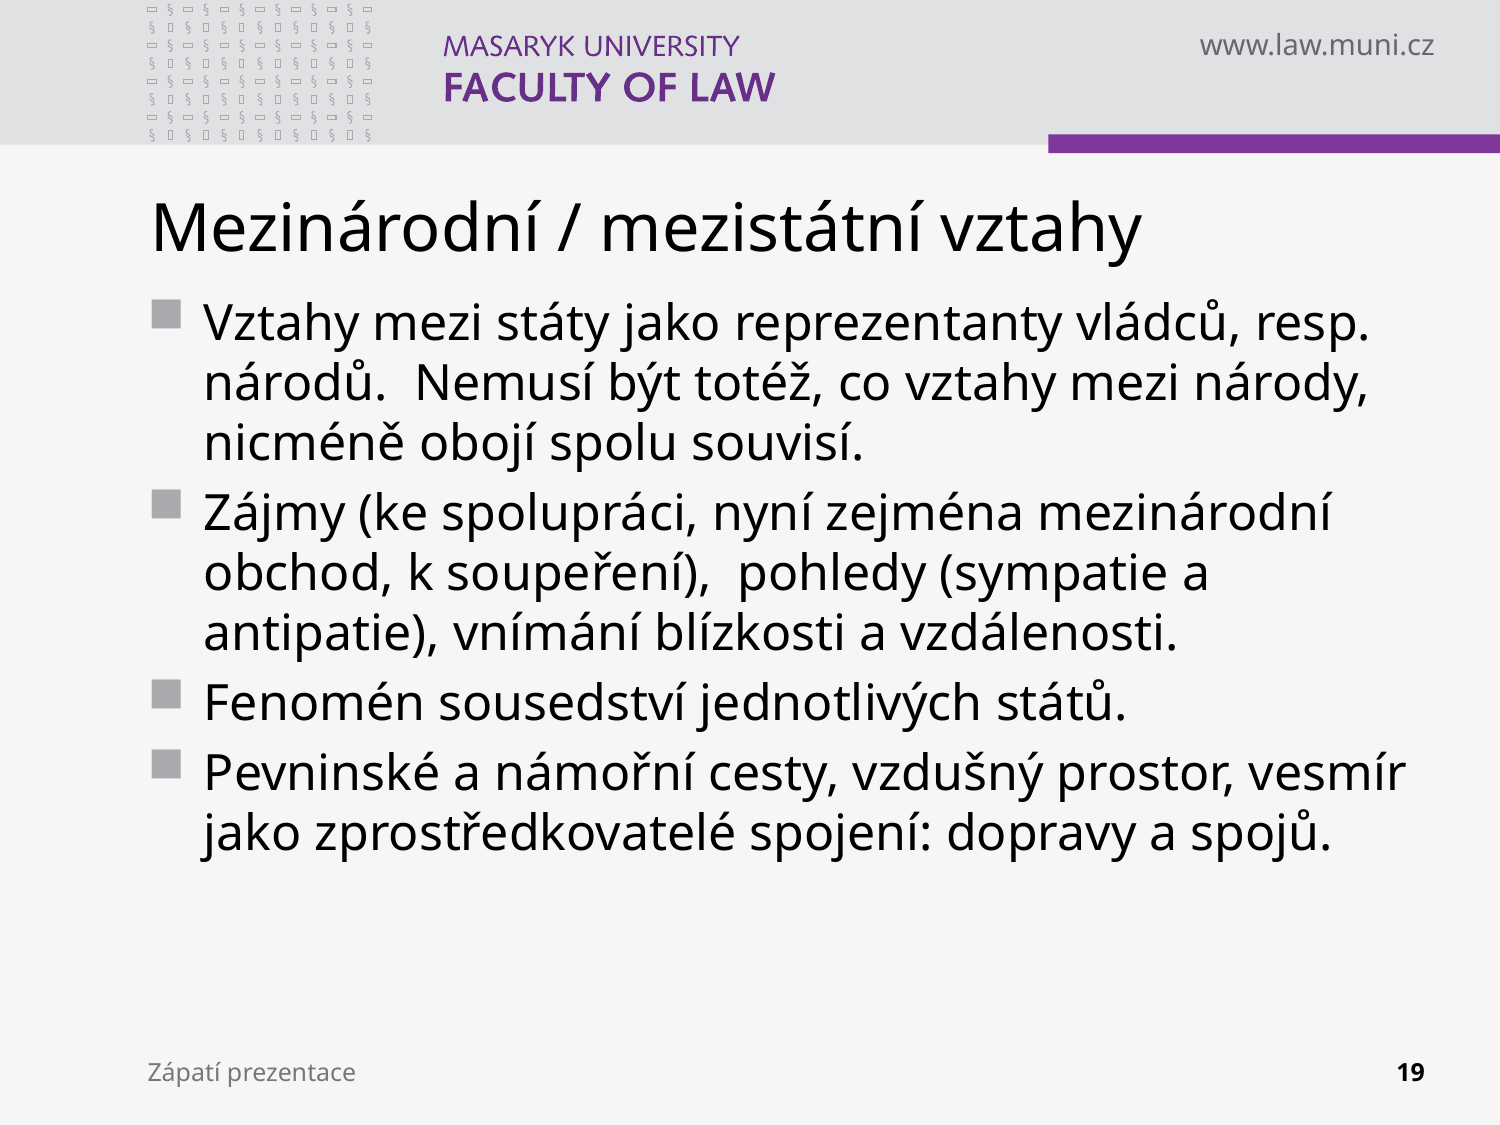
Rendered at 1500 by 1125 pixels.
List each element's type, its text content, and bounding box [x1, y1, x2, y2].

title Mezinárodní / mezistátní vztahy [150, 184, 1425, 268]
footer Zápatí prezentace [147, 1056, 1269, 1100]
slide_number 19 [1316, 1056, 1425, 1100]
list Vztahy mezi státy jako reprezentanty vládců, resp. národů. Nemusí být totéž, co vztahy mezi národy, nicméně obojí spolu souvisí. Zájmy (ke spolupráci, nyní zejména mezinárodní obchod, k soupeření), pohledy (sympatie a antipatie), vnímání blízkosti a vzdálenosti. Fenomén sousedství jednotlivých států. Pevninské a námořní cesty, vzdušný prostor, vesmír jako zprostředkovatelé spojení: dopravy a spojů. [147, 290, 1423, 1006]
